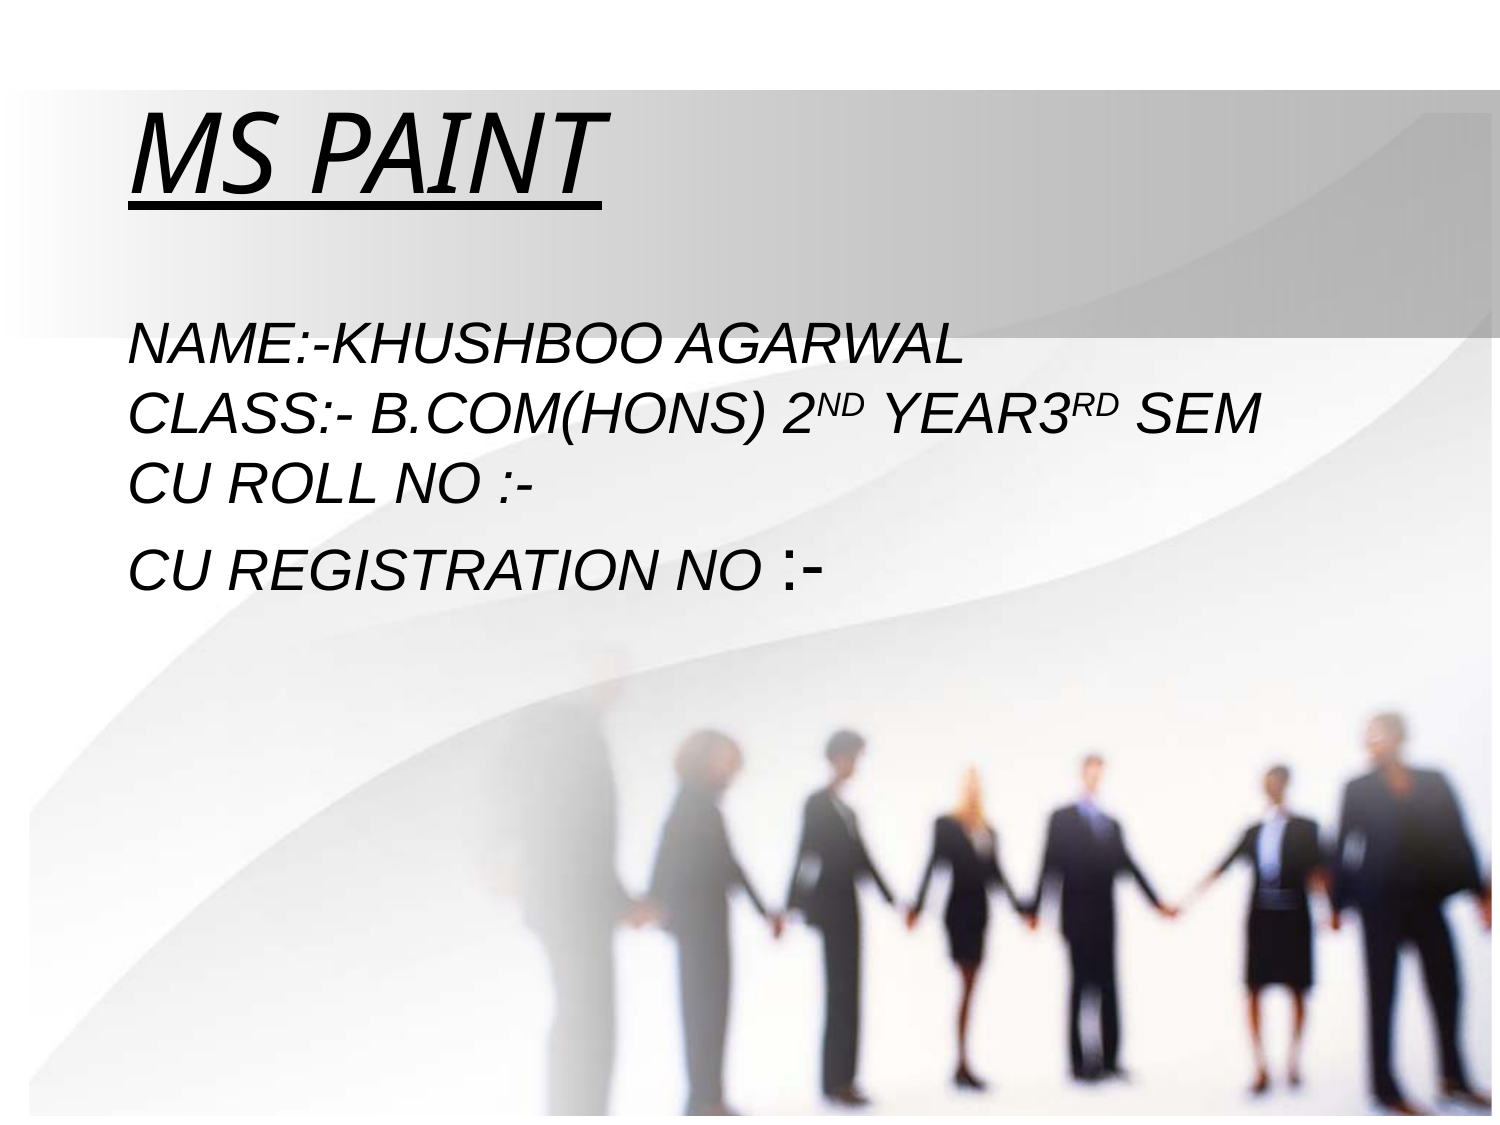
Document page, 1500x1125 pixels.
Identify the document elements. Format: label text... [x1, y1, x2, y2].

title MS PAINT NAME:-KHUSHBOO AGARWAL CLASS:- B.COM(HONS) 2ND YEAR3RD SEM CU ROLL NO :- CU REGISTRATION NO :- [112, 97, 1388, 613]
picture [29, 338, 1492, 1116]
